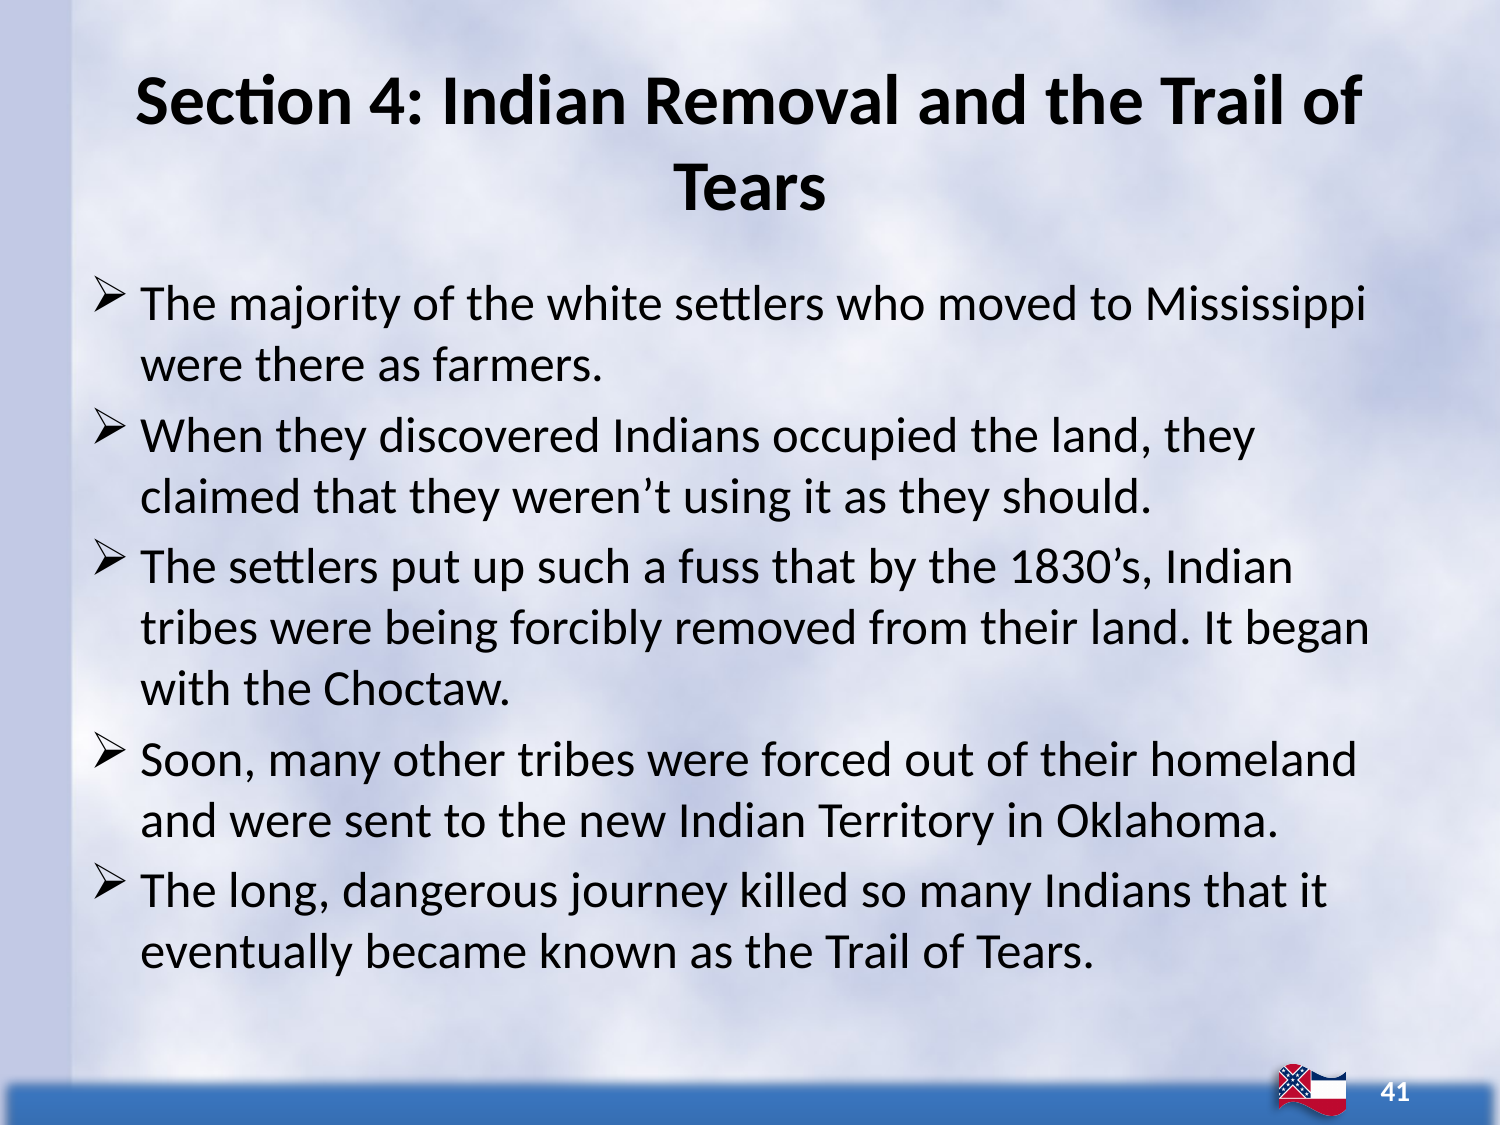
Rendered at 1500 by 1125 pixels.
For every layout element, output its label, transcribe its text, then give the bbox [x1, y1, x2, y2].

title Section 4: Indian Removal and the Trail of Tears [75, 45, 1425, 233]
picture [0, 0, 1500, 1125]
list The majority of the white settlers who moved to Mississippi were there as farmers. When they discovered Indians occupied the land, they claimed that they weren’t using it as they should. The settlers put up such a fuss that by the 1830’s, Indian tribes were being forcibly removed from their land. It began with the Choctaw. Soon, many other tribes were forced out of their homeland and were sent to the new Indian Territory in Oklahoma. The long, dangerous journey killed so many Indians that it eventually became known as the Trail of Tears. [75, 262, 1425, 1005]
slide_number 41 [1074, 1065, 1425, 1125]
